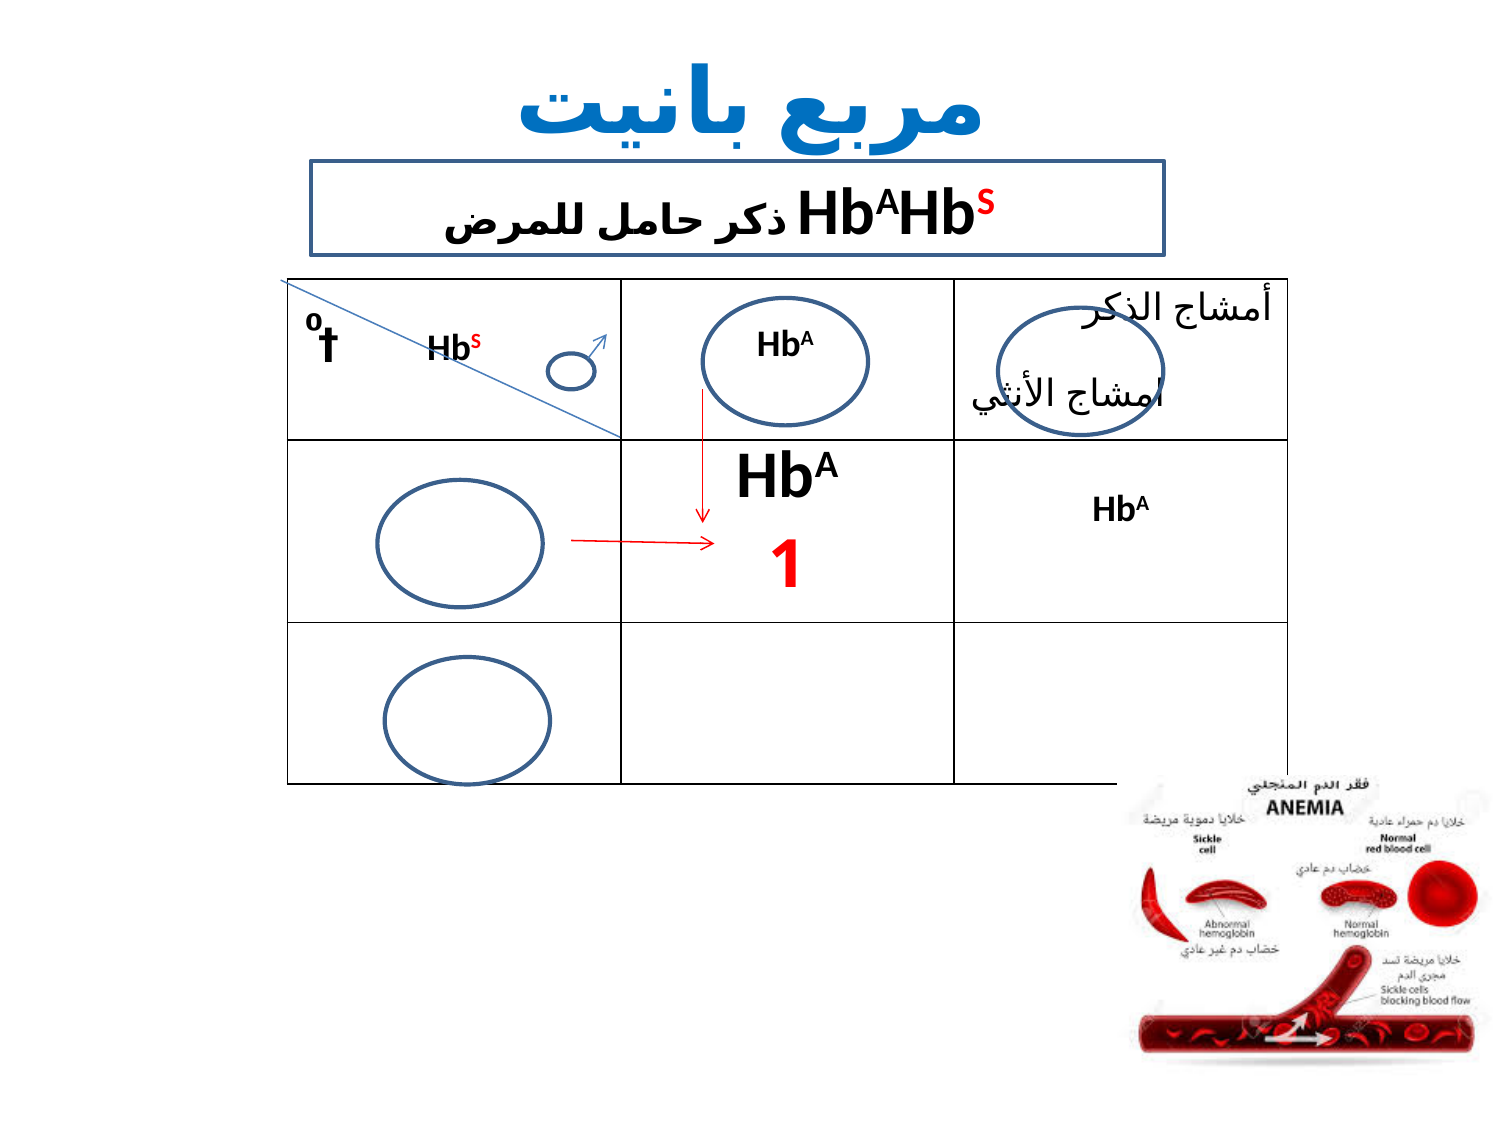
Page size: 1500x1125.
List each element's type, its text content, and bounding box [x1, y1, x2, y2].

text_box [570, 540, 715, 544]
table_cell [955, 623, 1287, 783]
table_cell HbA 1 [622, 441, 953, 622]
text_box ذ HbAHbS ذكر حامل للمرض [309, 159, 1166, 257]
table_cell [288, 623, 620, 783]
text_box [279, 294, 355, 412]
text_box [382, 654, 553, 787]
table_cell [288, 445, 620, 622]
table_header [623, 280, 953, 439]
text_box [547, 333, 607, 390]
text_box HbA [700, 295, 871, 428]
text_box [375, 477, 545, 610]
table_cell HbA [955, 441, 1287, 622]
title مربع بانيت [76, 3, 1427, 191]
picture [1116, 774, 1500, 1098]
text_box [280, 279, 621, 438]
table_cell [622, 623, 953, 783]
table_header أمشاج الذكر امشاج الأنثي [955, 280, 1287, 439]
text_box [995, 305, 1166, 438]
